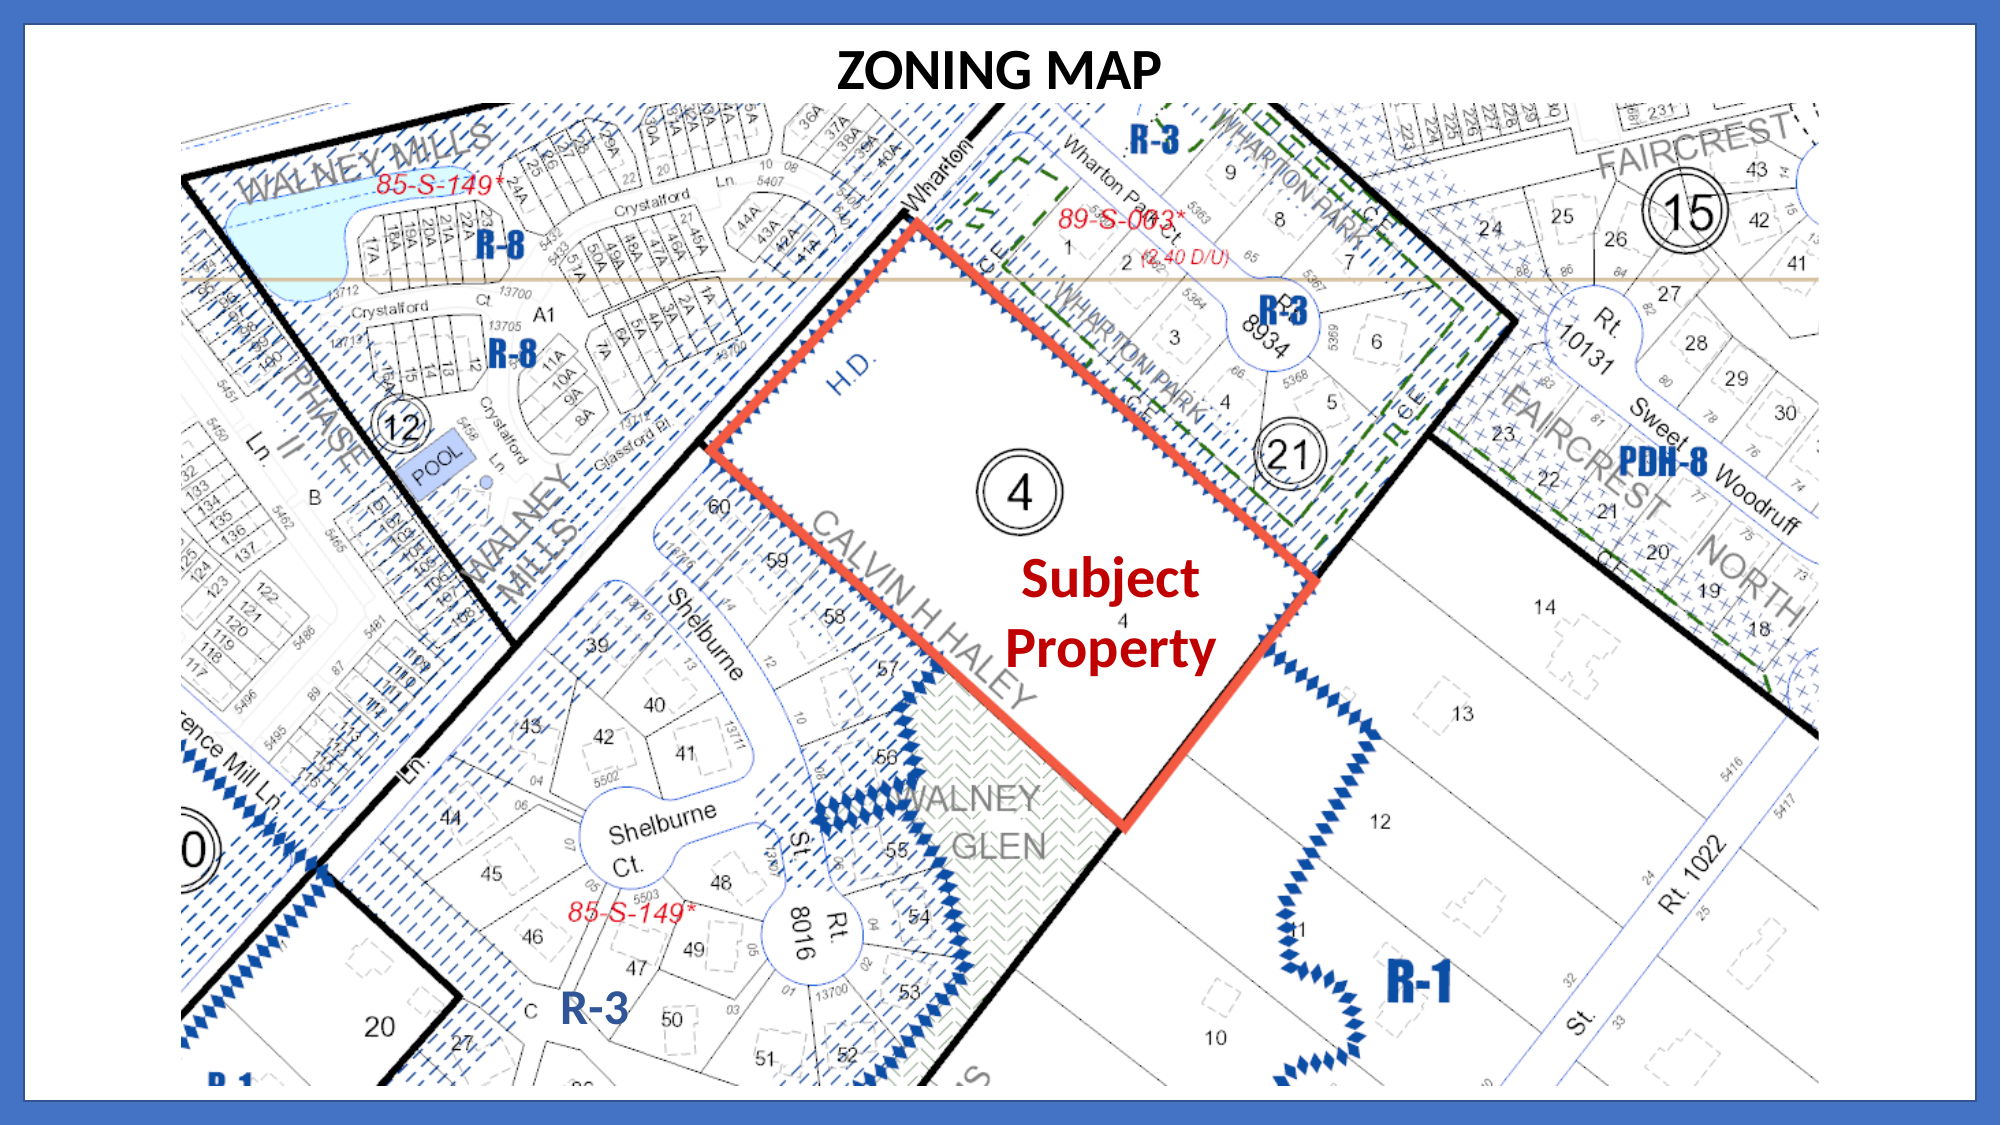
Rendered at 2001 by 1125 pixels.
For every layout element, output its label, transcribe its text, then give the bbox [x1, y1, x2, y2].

text_box ZONING MAP [646, 23, 1354, 103]
slide_number 2 [1412, 1042, 1863, 1103]
picture [181, 103, 1819, 1086]
text_box [23, 23, 1412, 1102]
text_box [1354, 23, 1977, 1102]
